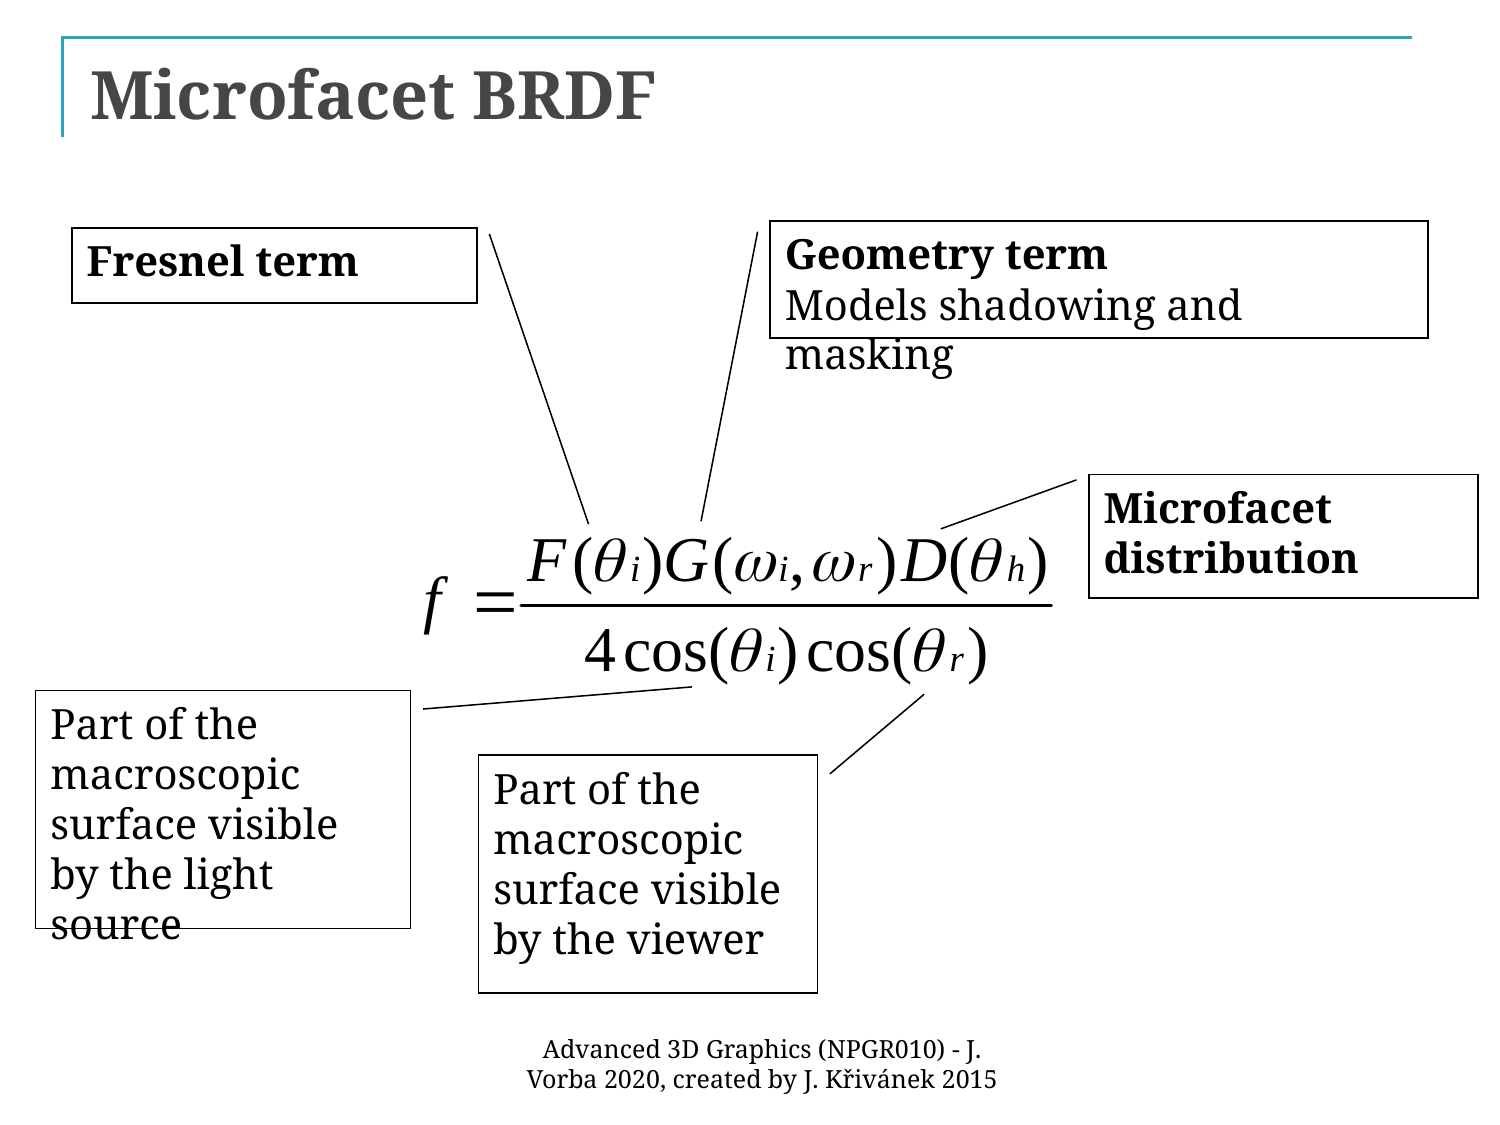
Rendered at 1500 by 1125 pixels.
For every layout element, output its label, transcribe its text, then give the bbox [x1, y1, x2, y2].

text_box Part of the macroscopic surface visible by the light source [35, 690, 411, 929]
text_box Microfacet distribution [1088, 474, 1479, 598]
title Microfacet BRDF [74, 45, 1426, 233]
footer Advanced 3D Graphics (NPGR010) - J. Vorba 2020, created by J. Křivánek 2015 [489, 1025, 1035, 1101]
text_box Geometry term Models shadowing and masking [770, 220, 1429, 339]
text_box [401, 520, 1067, 696]
text_box Part of the macroscopic surface visible by the viewer [478, 755, 818, 994]
text_box Fresnel term [71, 227, 477, 304]
